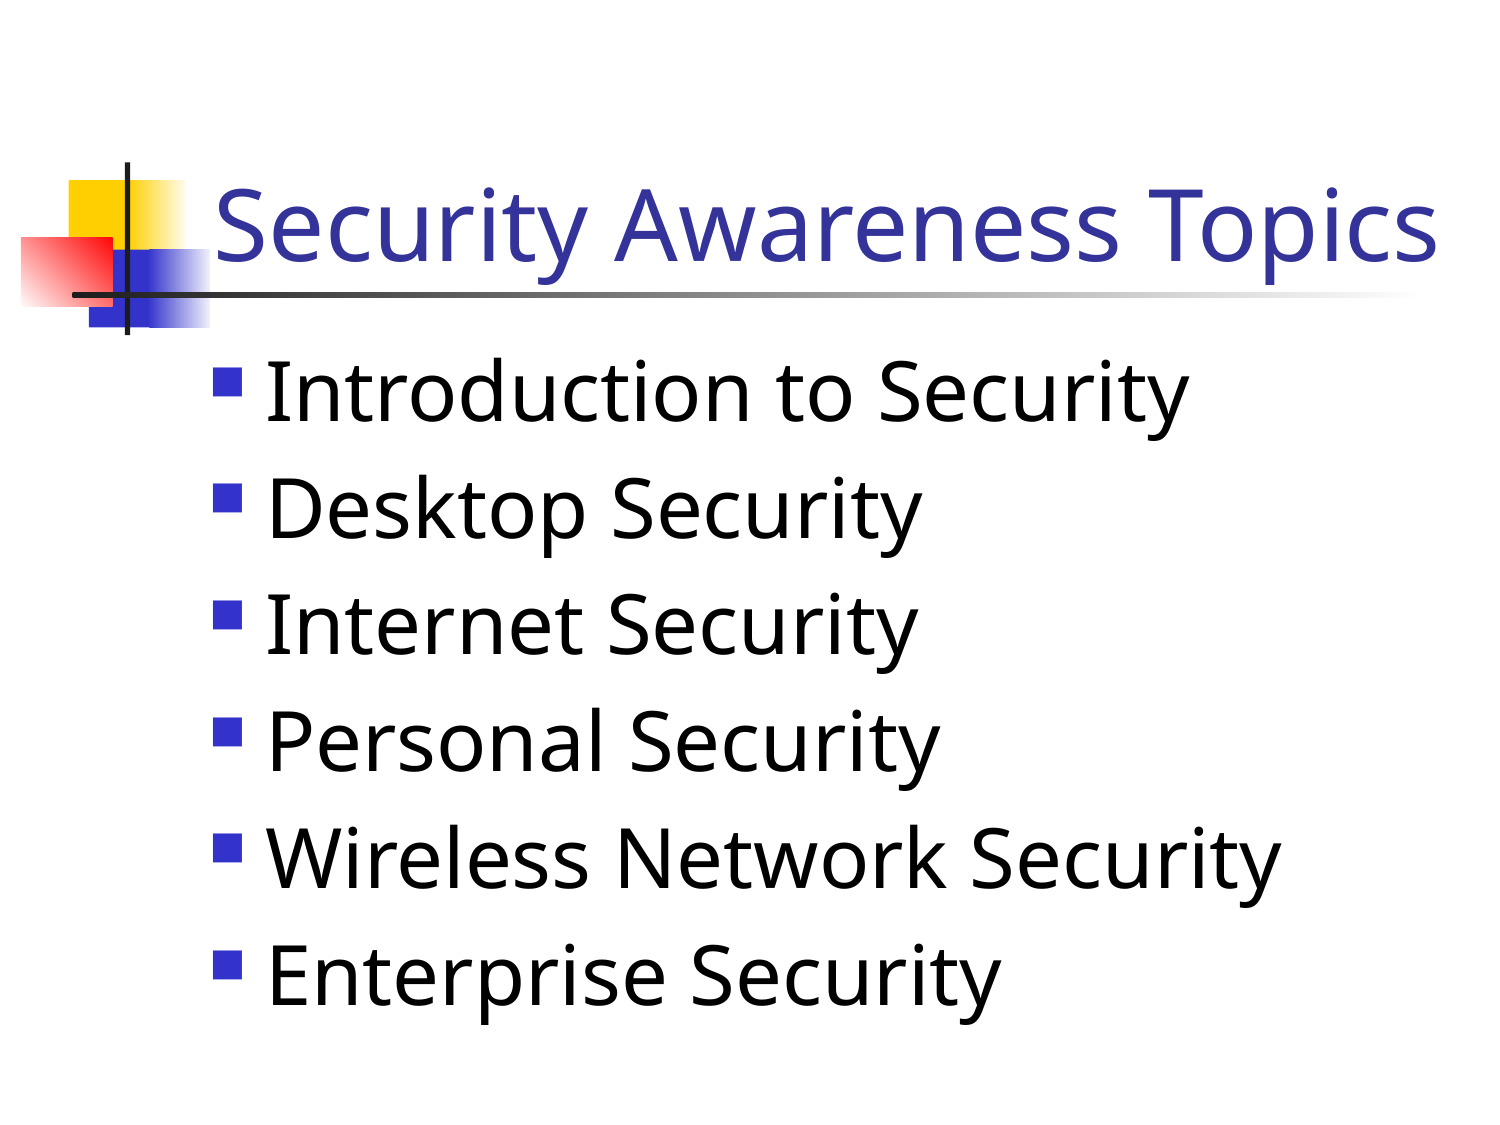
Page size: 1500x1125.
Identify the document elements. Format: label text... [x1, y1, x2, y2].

title Security Awareness Topics [188, 101, 1468, 289]
list Introduction to Security Desktop Security Internet Security Personal Security Wireless Network Security Enterprise Security [193, 330, 1470, 1007]
